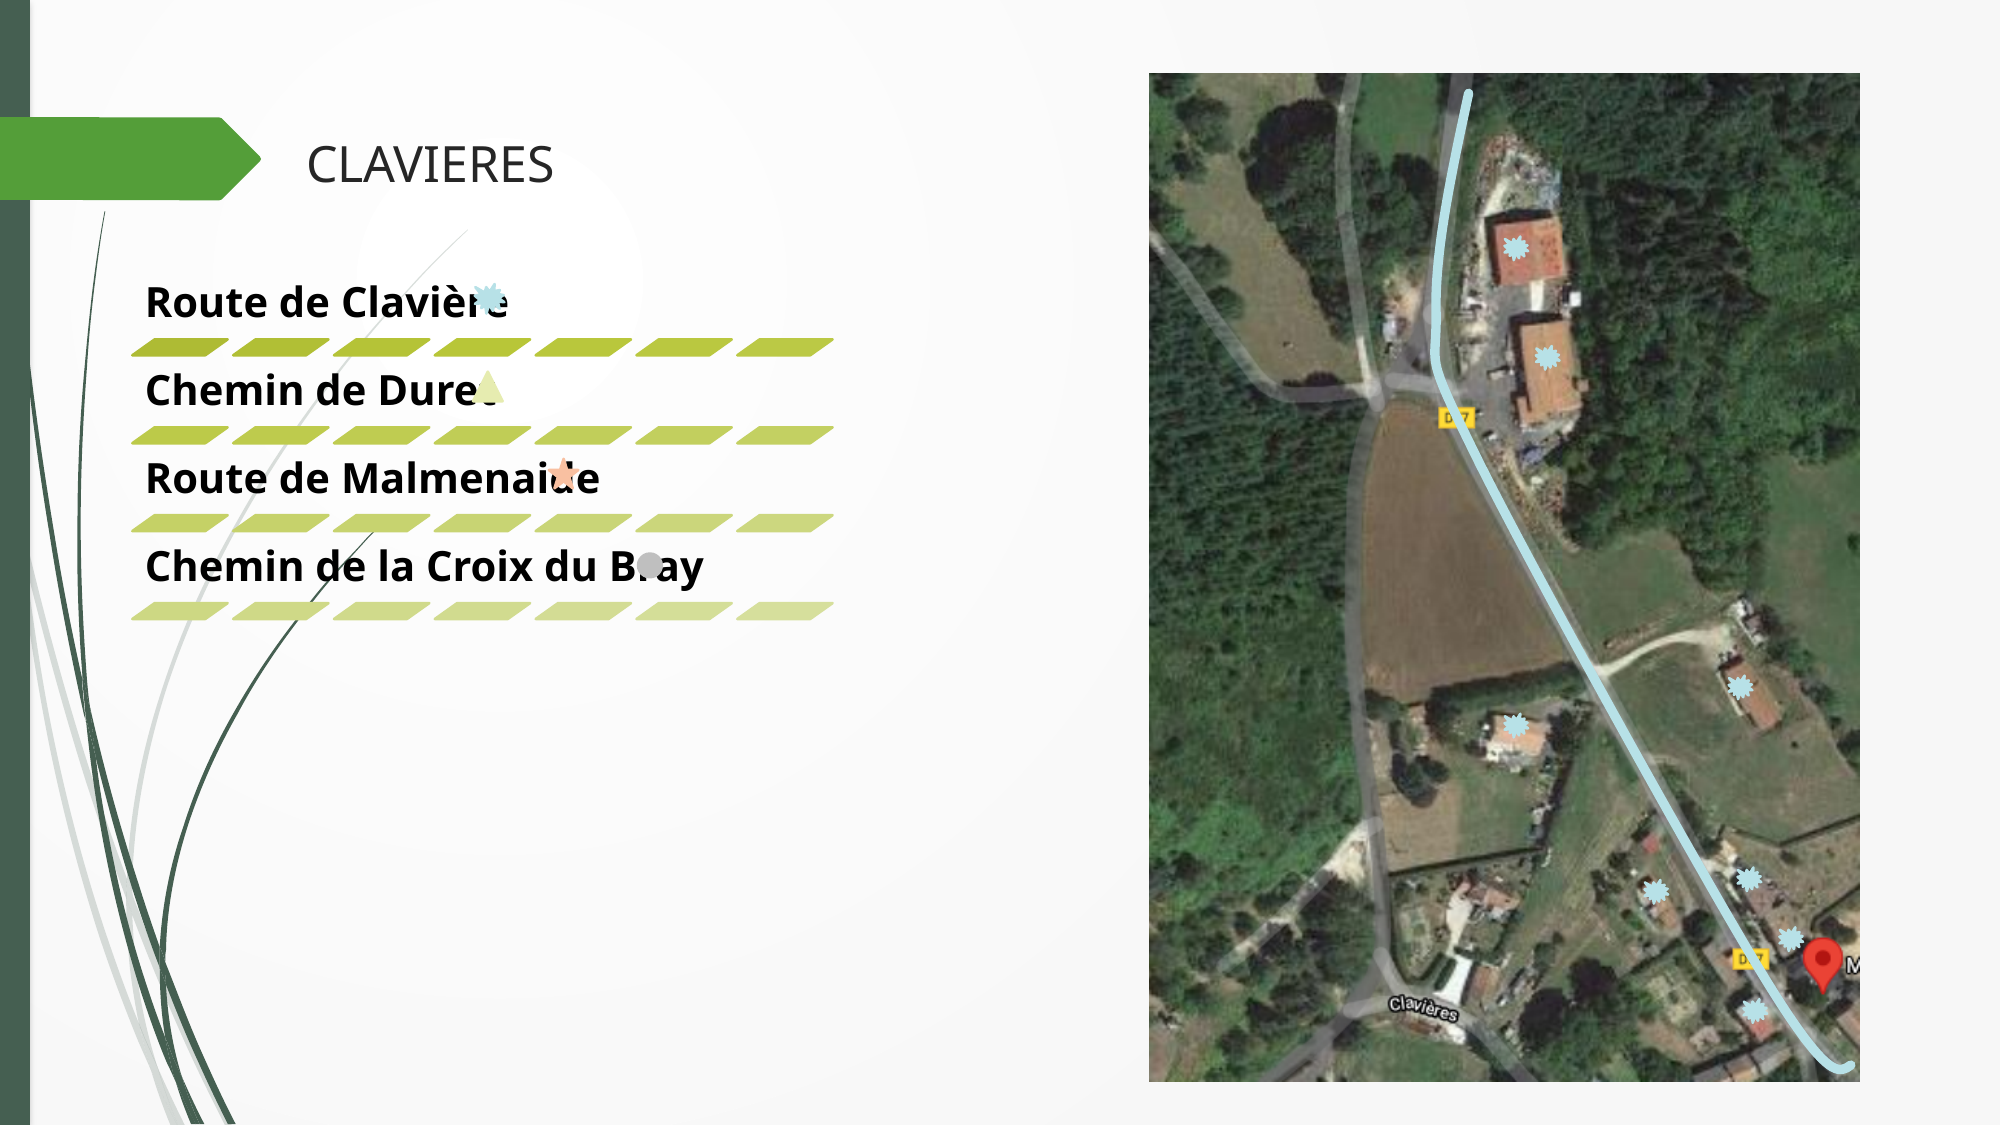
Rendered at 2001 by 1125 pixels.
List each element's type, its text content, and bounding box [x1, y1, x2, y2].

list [1148, 72, 1861, 1082]
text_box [92, 269, 888, 625]
title CLAVIERES [290, 39, 866, 200]
